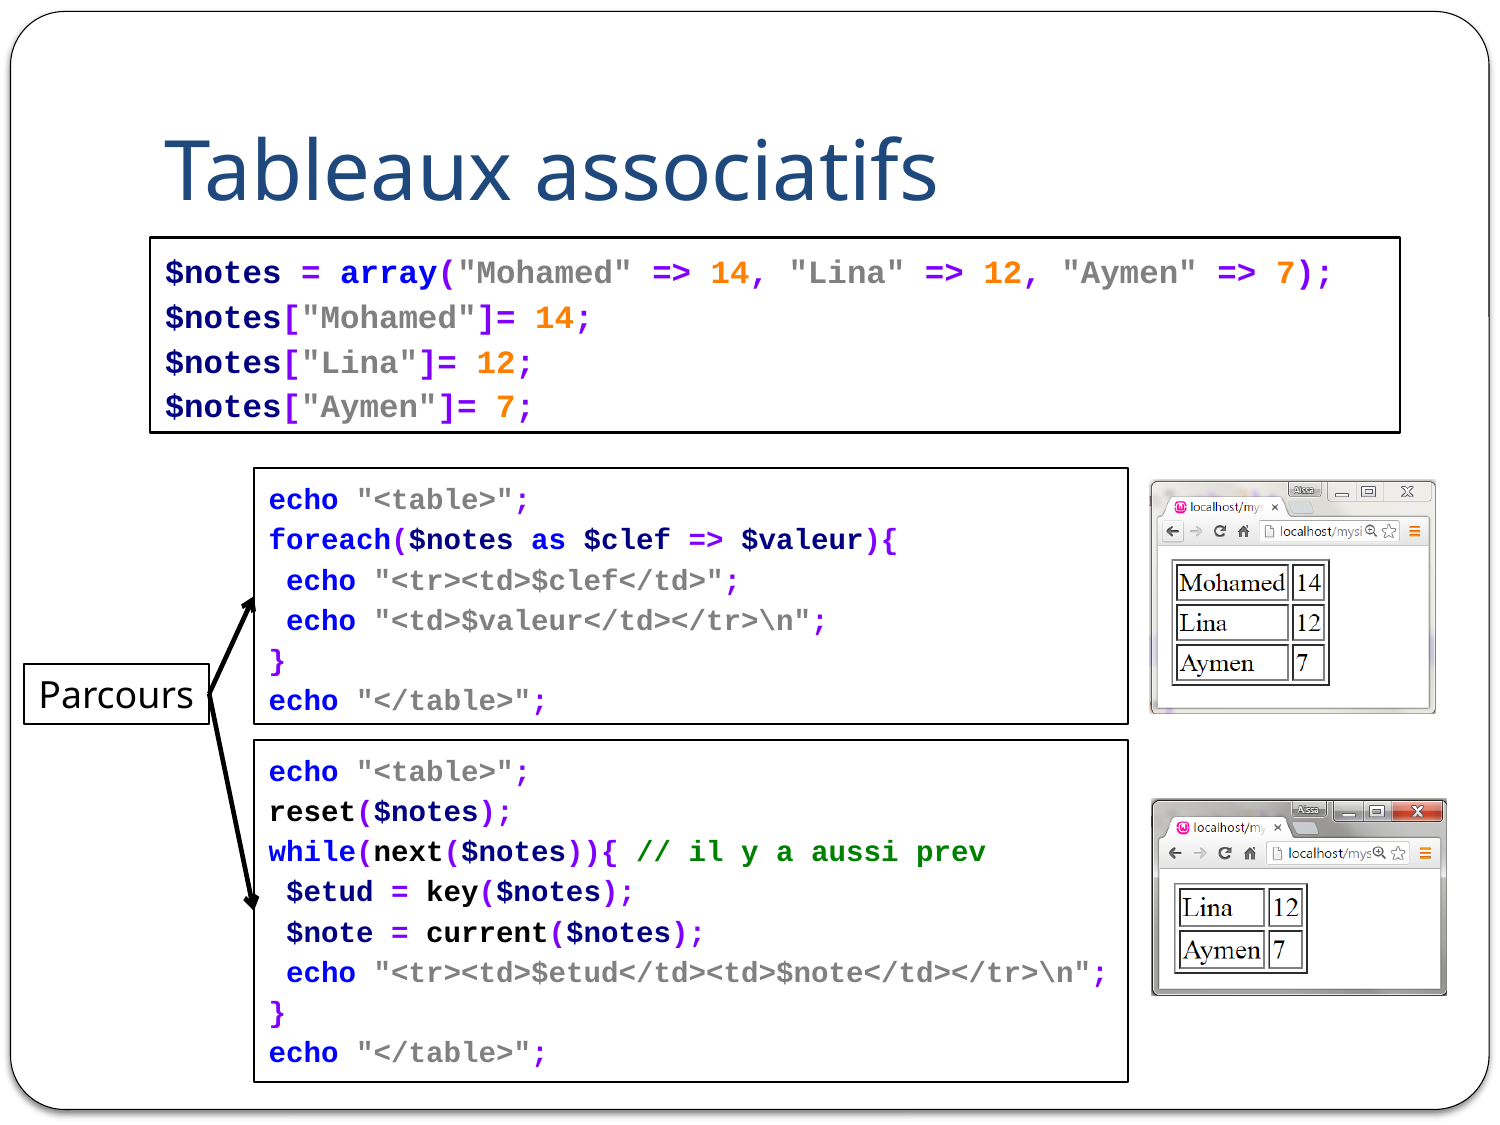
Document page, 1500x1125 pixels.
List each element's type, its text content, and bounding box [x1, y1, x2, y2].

list $notes = array("Mohamed" => 14, "Lina" => 12, "Aymen" => 7); $notes["Mohamed"]= 14; $notes["Lina"]= 12; $notes["Aymen"]= 7; [149, 236, 1401, 434]
text_box echo "<table>"; reset($notes); while(next($notes)){ // il y a aussi prev $etud = key($notes); $note = current($notes); echo "<tr><td>$etud</td><td>$note</td></tr>\n"; } echo "</table>"; [253, 739, 1129, 1083]
picture [1149, 479, 1436, 714]
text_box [191, 596, 255, 695]
text_box echo "<table>"; foreach($notes as $clef => $valeur){ echo "<tr><td>$clef</td>"; echo "<td>$valeur</td></tr>\n"; } echo "</table>"; [253, 467, 1129, 725]
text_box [191, 703, 255, 912]
text_box Parcours [23, 663, 185, 725]
picture [1151, 798, 1448, 997]
title Tableaux associatifs [150, 45, 1425, 233]
